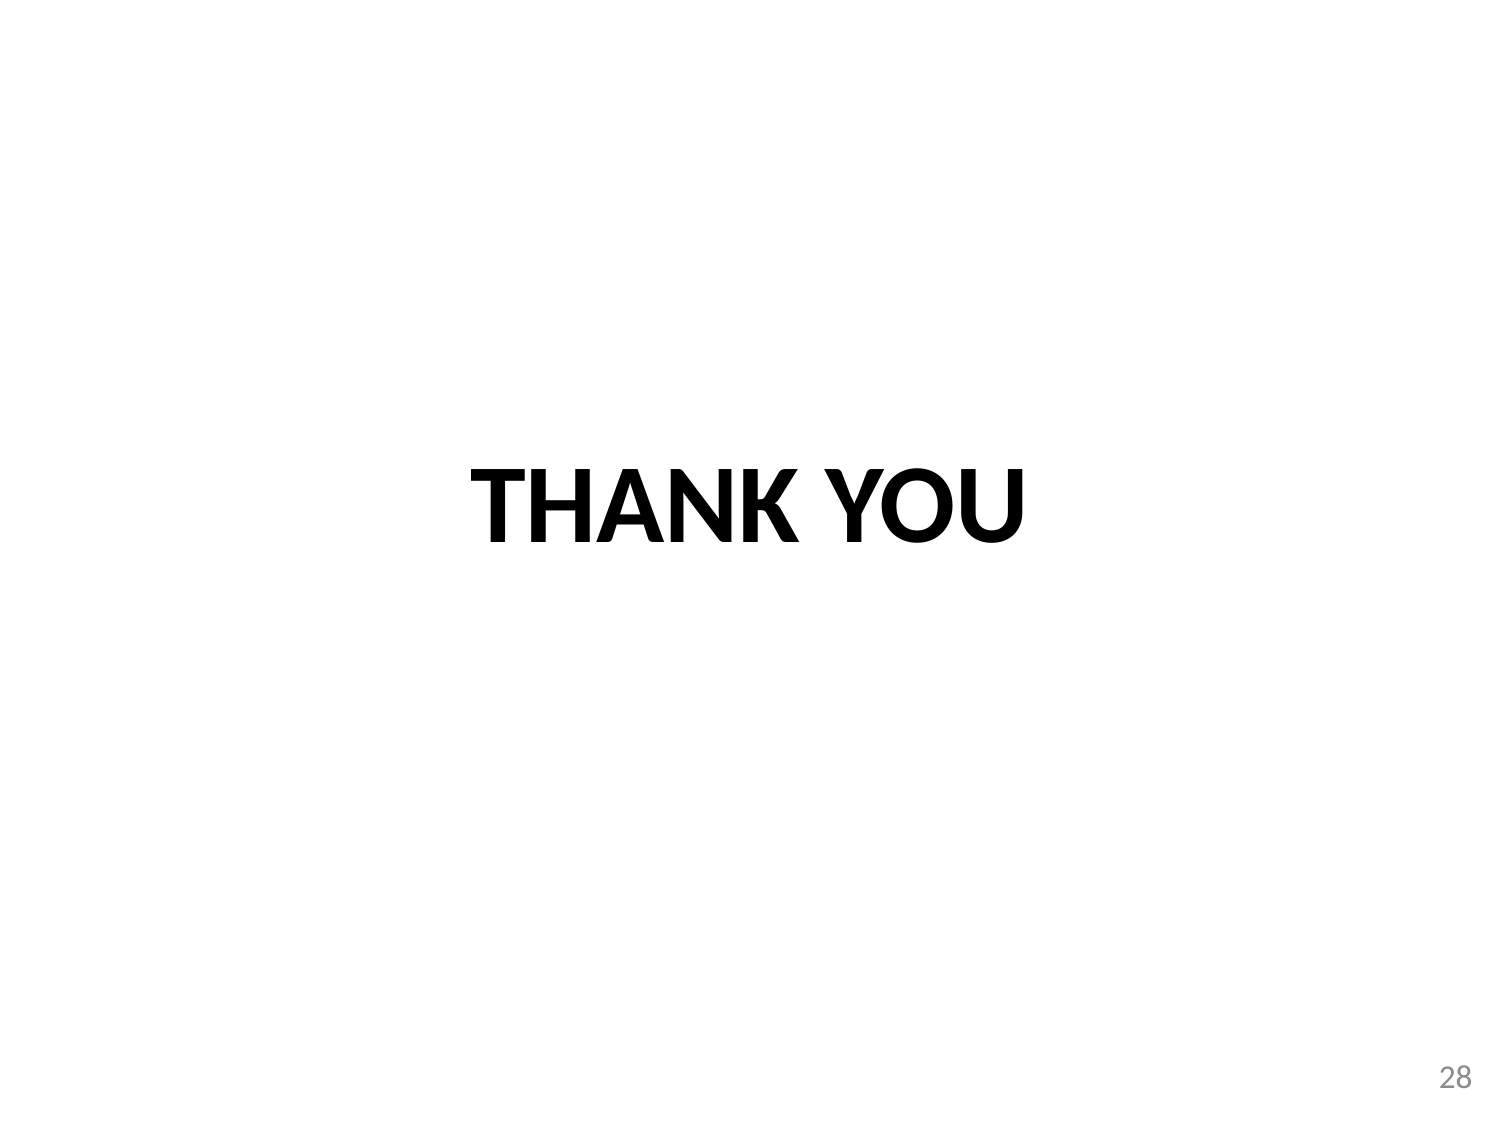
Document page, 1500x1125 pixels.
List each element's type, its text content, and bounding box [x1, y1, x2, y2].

title THANK YOU [337, 412, 1163, 600]
slide_number 28 [1396, 1025, 1488, 1125]
